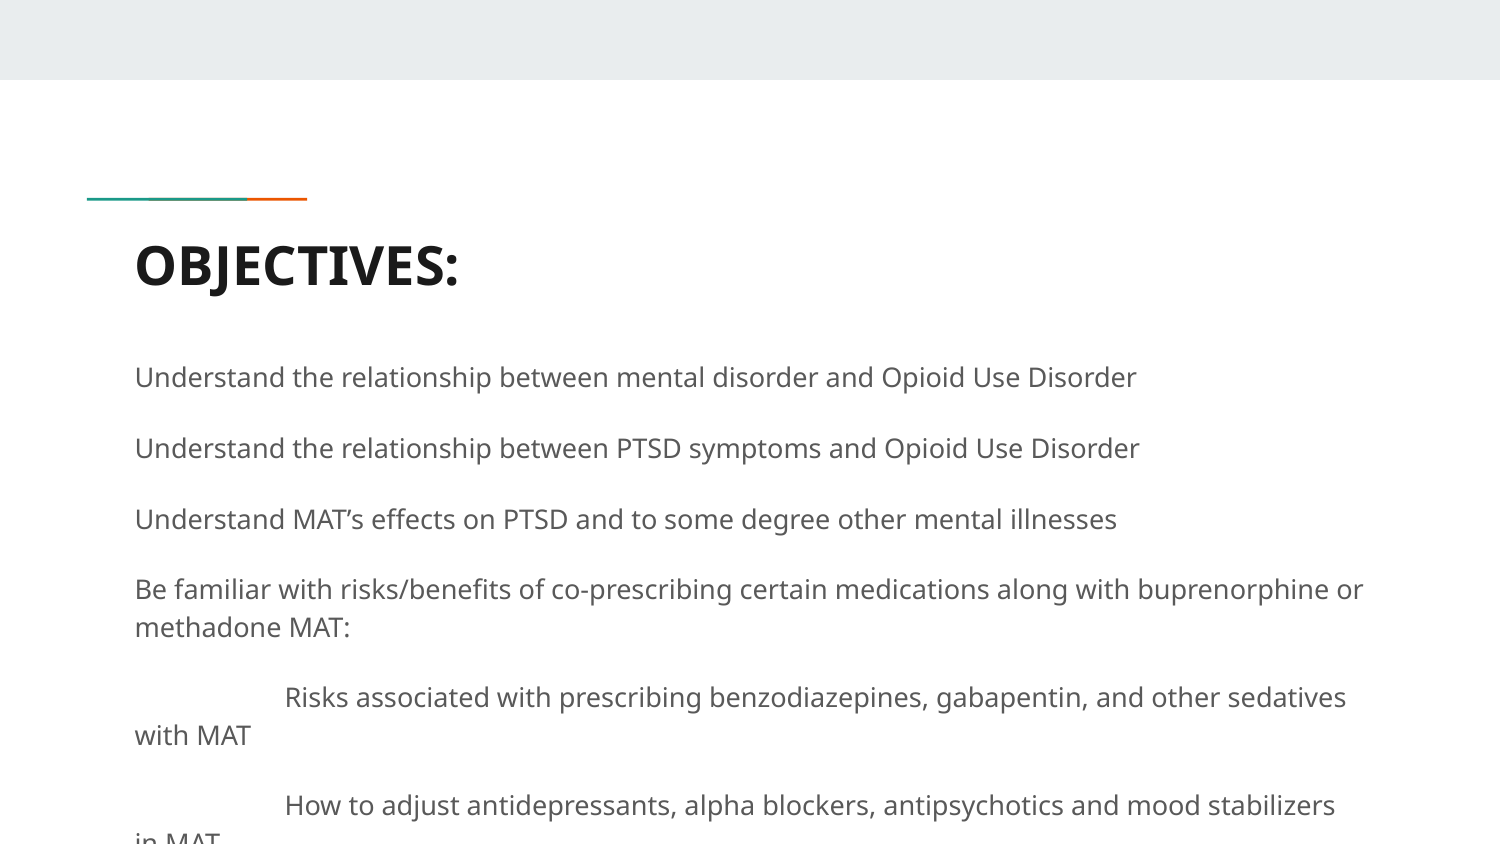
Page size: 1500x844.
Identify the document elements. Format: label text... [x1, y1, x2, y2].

list Understand the relationship between mental disorder and Opioid Use Disorder Understand the relationship between PTSD symptoms and Opioid Use Disorder Understand MAT’s effects on PTSD and to some degree other mental illnesses Be familiar with risks/benefits of co-prescribing certain medications along with buprenorphine or methadone MAT: Risks associated with prescribing benzodiazepines, gabapentin, and other sedatives with MAT How to adjust antidepressants, alpha blockers, antipsychotics and mood stabilizers in MAT [119, 341, 1381, 712]
title OBJECTIVES: [119, 216, 1381, 305]
